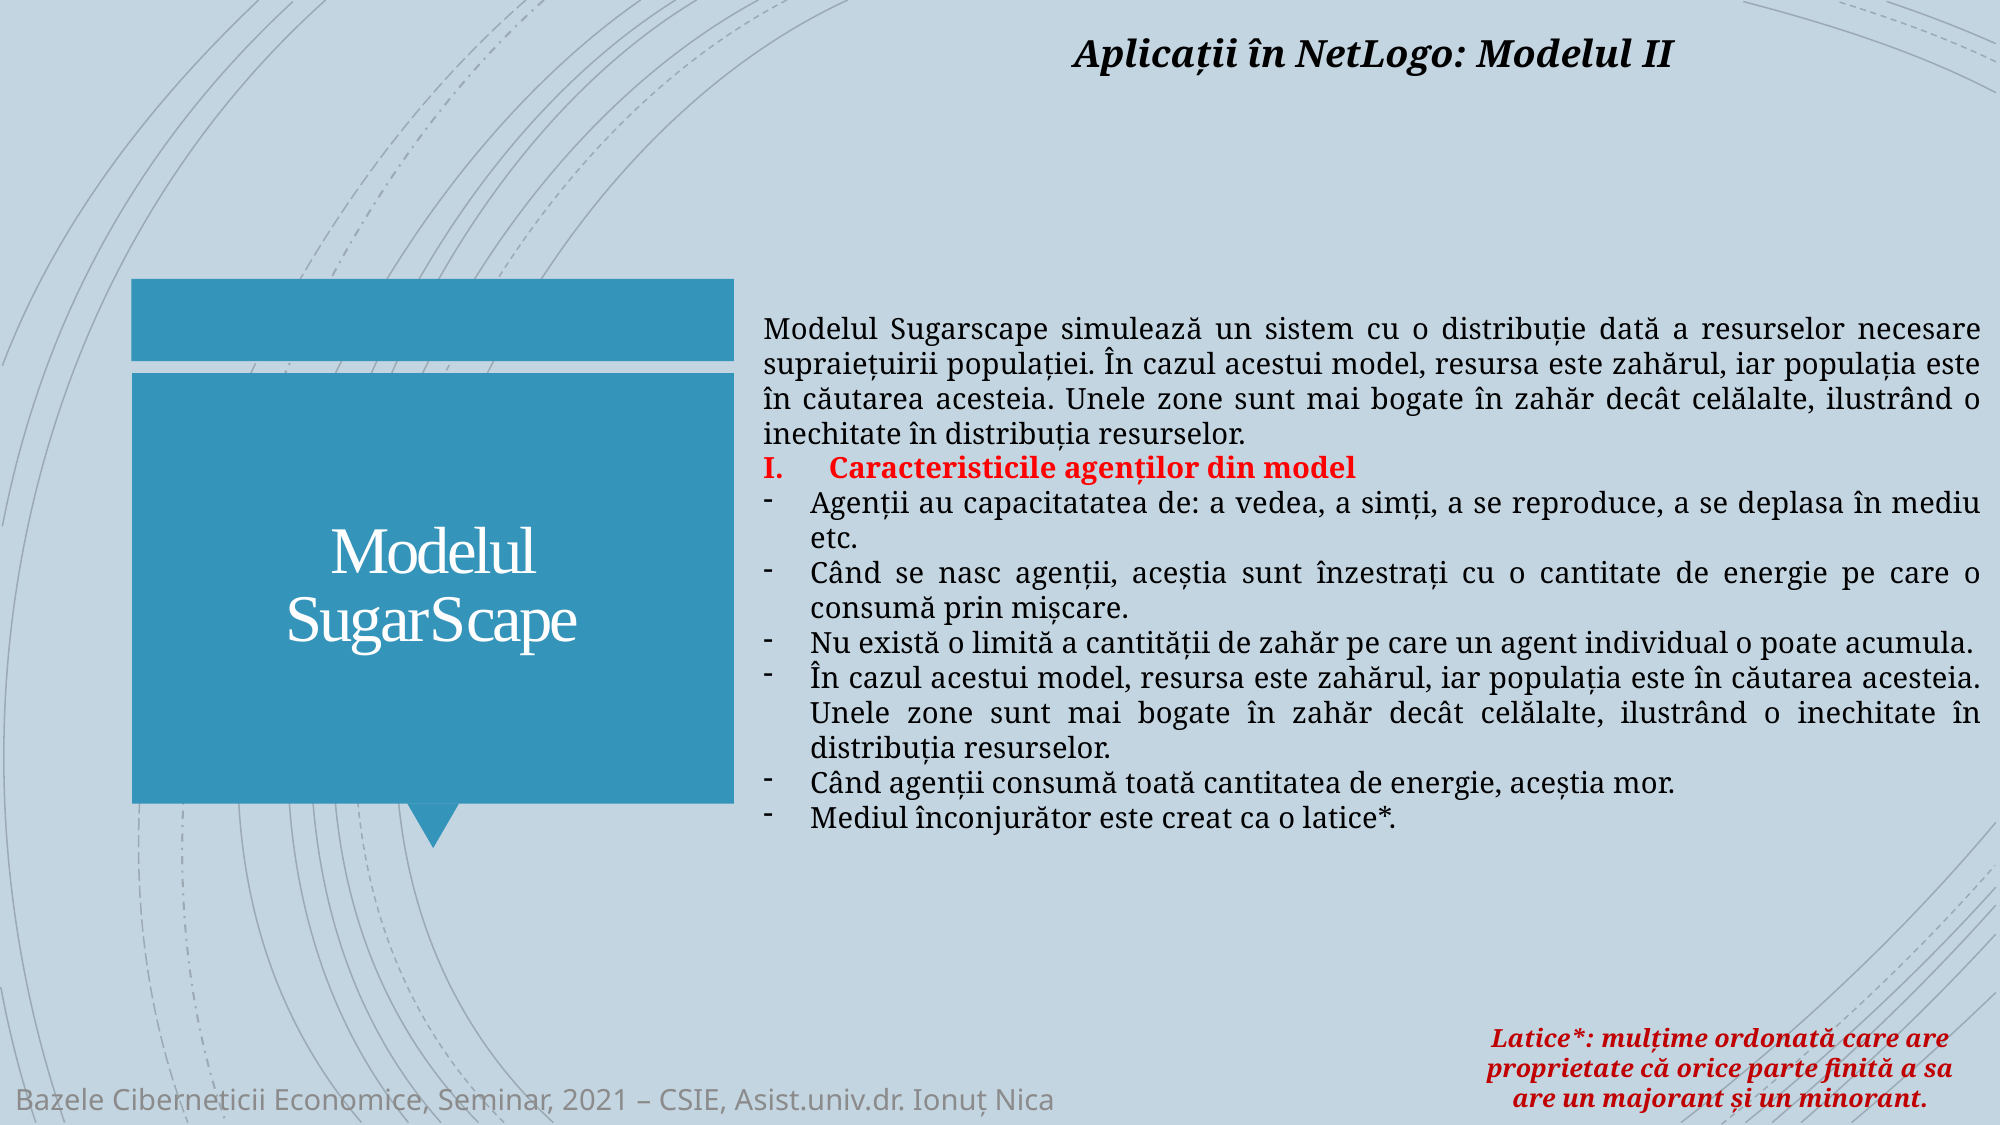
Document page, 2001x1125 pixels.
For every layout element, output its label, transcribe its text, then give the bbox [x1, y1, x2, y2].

footer Bazele Ciberneticii Economice, Seminar, 2021 – CSIE, Asist.univ.dr. Ionuț Nica [0, 1068, 1114, 1125]
text_box Aplicații în NetLogo: Modelul II [1058, 23, 1688, 83]
text_box Modelul Sugarscape simulează un sistem cu o distribuție dată a resurselor necesare supraiețuirii populației. În cazul acestui model, resursa este zahărul, iar populația este în căutarea acesteia. Unele zone sunt mai bogate în zahăr decât celălalte, ilustrând o inechitate în distribuția resurselor. Caracteristicile agenților din model Agenții au capacitatatea de: a vedea, a simți, a se reproduce, a se deplasa în mediu etc. Când se nasc agenții, aceștia sunt înzestrați cu o cantitate de energie pe care o consumă prin mișcare. Nu există o limită a cantității de zahăr pe care un agent individual o poate acumula. În cazul acestui model, resursa este zahărul, iar populația este în căutarea acesteia. Unele zone sunt mai bogate în zahăr decât celălalte, ilustrând o inechitate în distribuția resurselor. Când agenții consumă toată cantitatea de energie, aceștia mor. Mediul înconjurător este creat ca o latice*. [748, 302, 1997, 877]
text_box Latice*: mulțime ordonată care are proprietate că orice parte finită a sa are un majorant și un minorant. [1454, 1015, 1987, 1120]
title Modelul SugarScape [145, 385, 720, 789]
